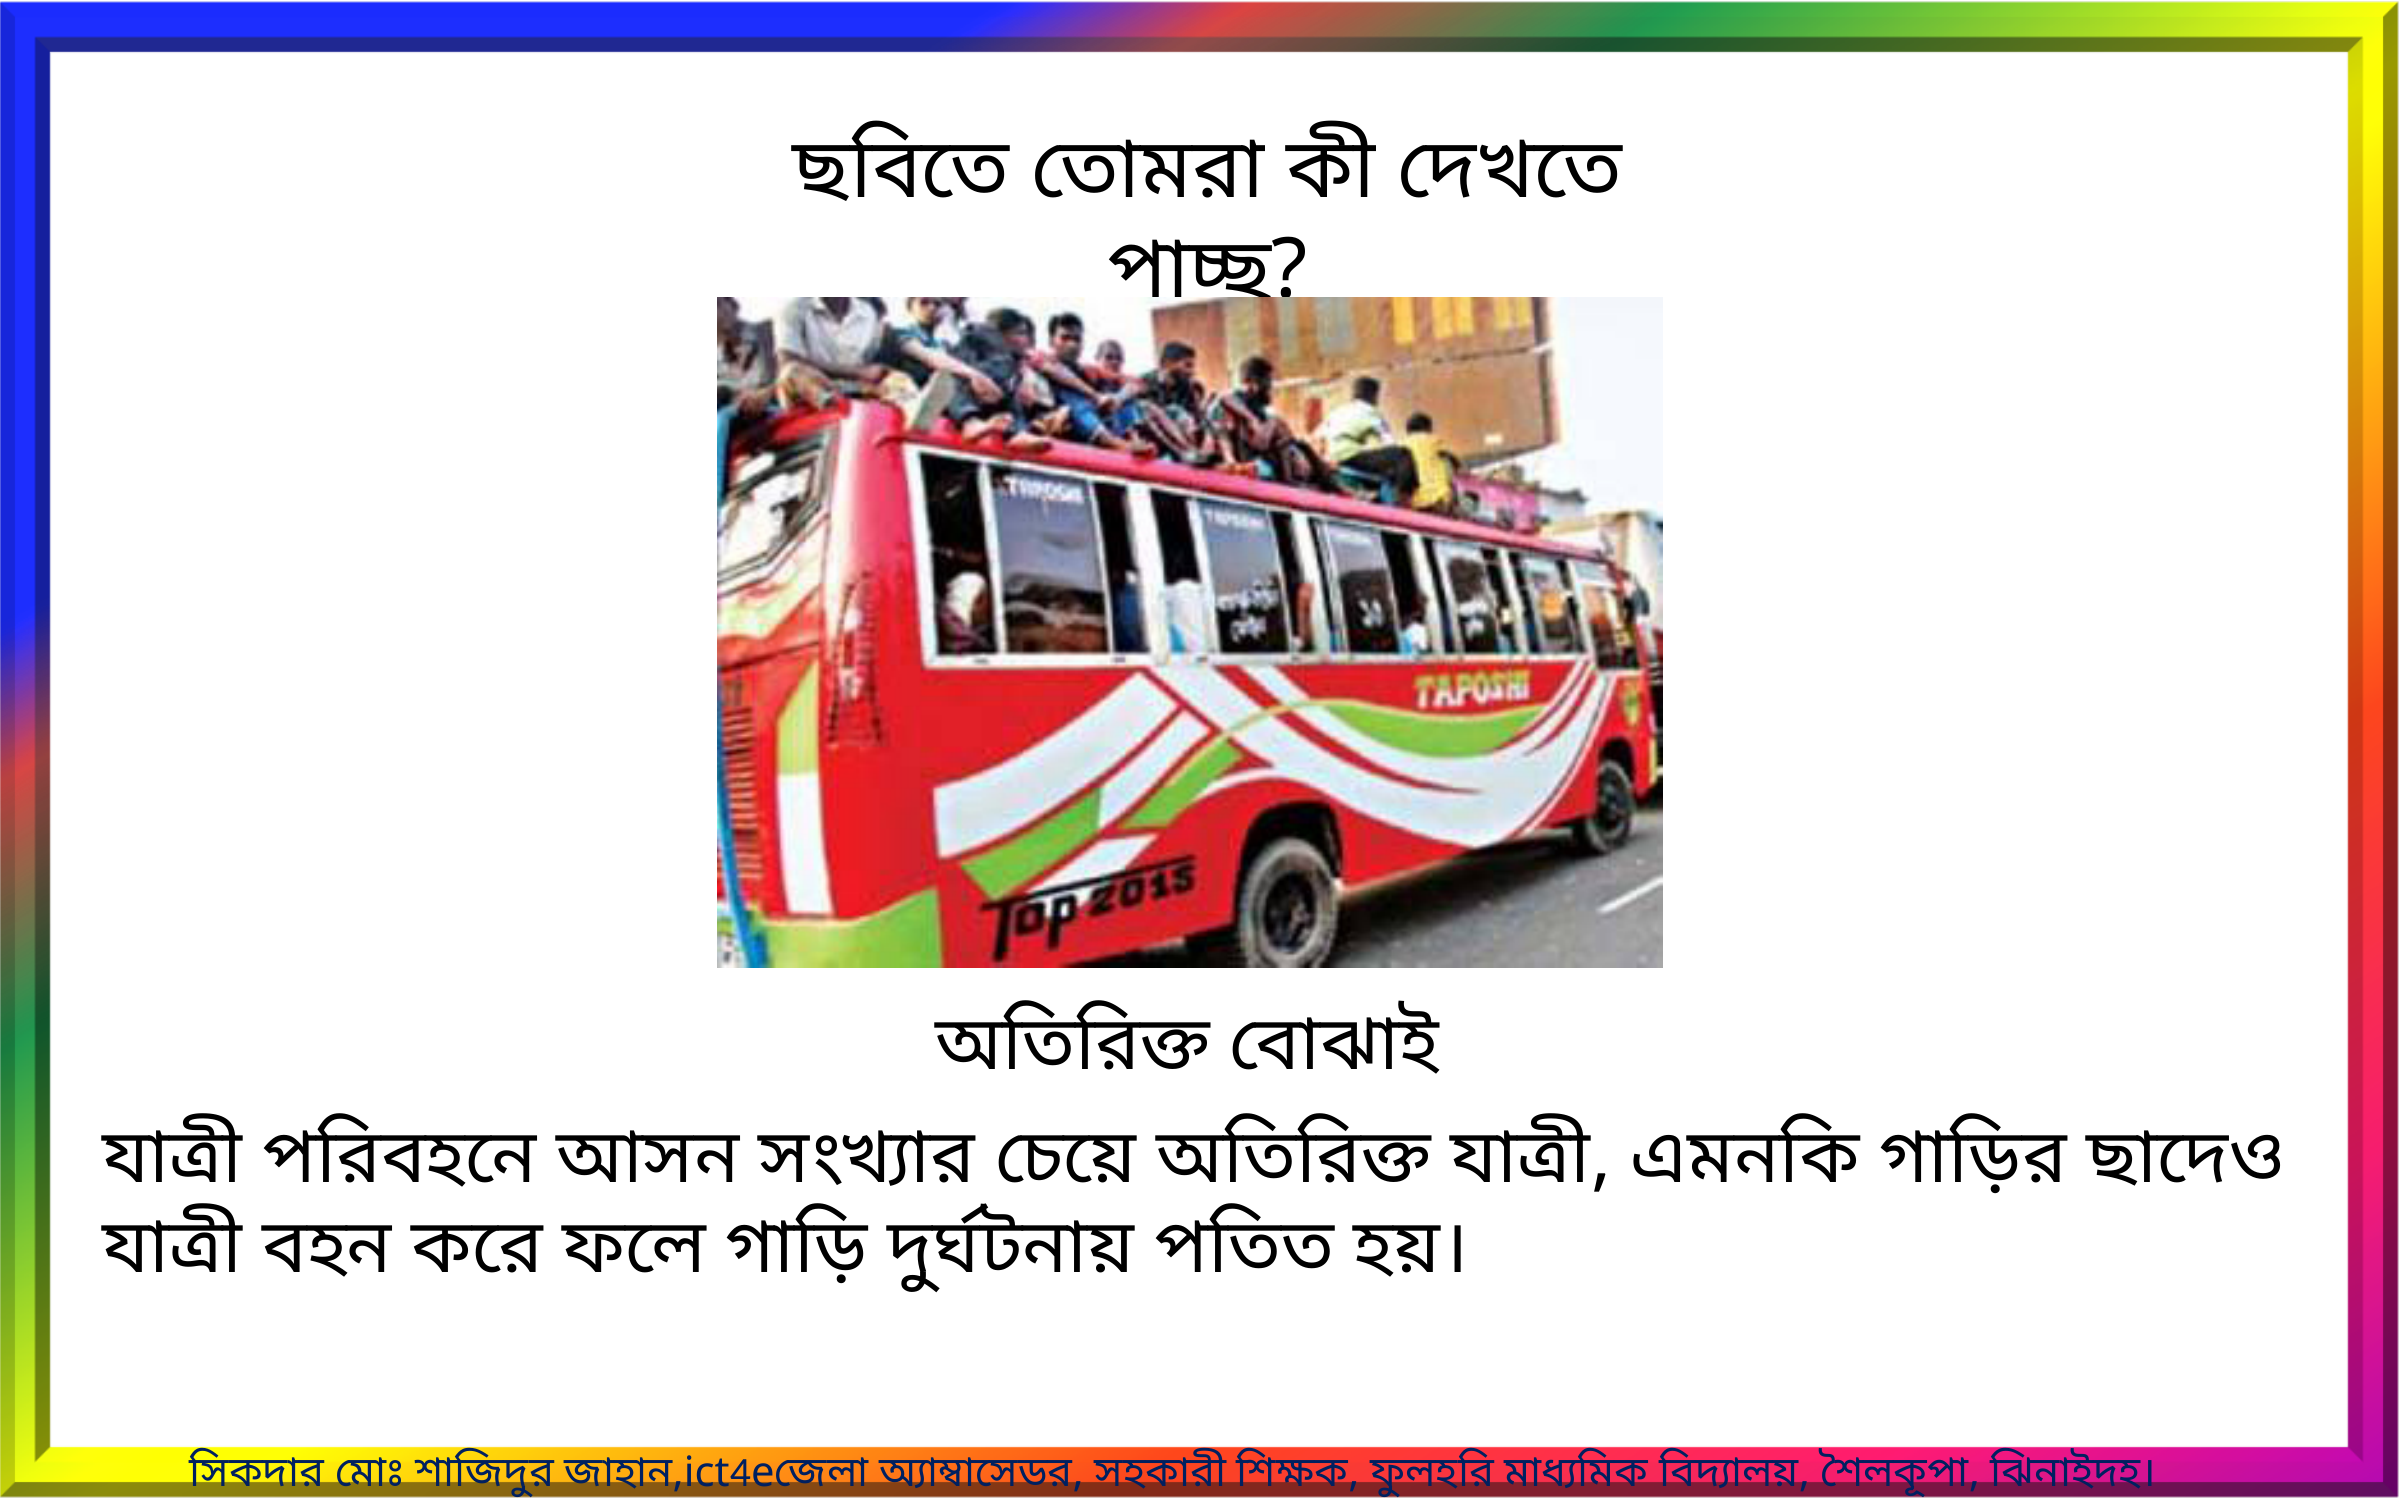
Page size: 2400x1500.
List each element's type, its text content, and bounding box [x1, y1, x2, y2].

picture [0, 0, 2400, 1499]
text_box ছবিতে তোমরা কী দেখতে পাচ্ছ? [677, 107, 1738, 322]
text_box অতিরিক্ত বোঝাই [900, 987, 1475, 1093]
text_box যাত্রী পরিবহনে আসন সংখ্যার চেয়ে অতিরিক্ত যাত্রী, এমনকি গাড়ির ছাদেও যাত্রী বহন করে ফলে গাড়ি দুর্ঘটনায় পতিত হয়। [87, 1099, 2313, 1295]
